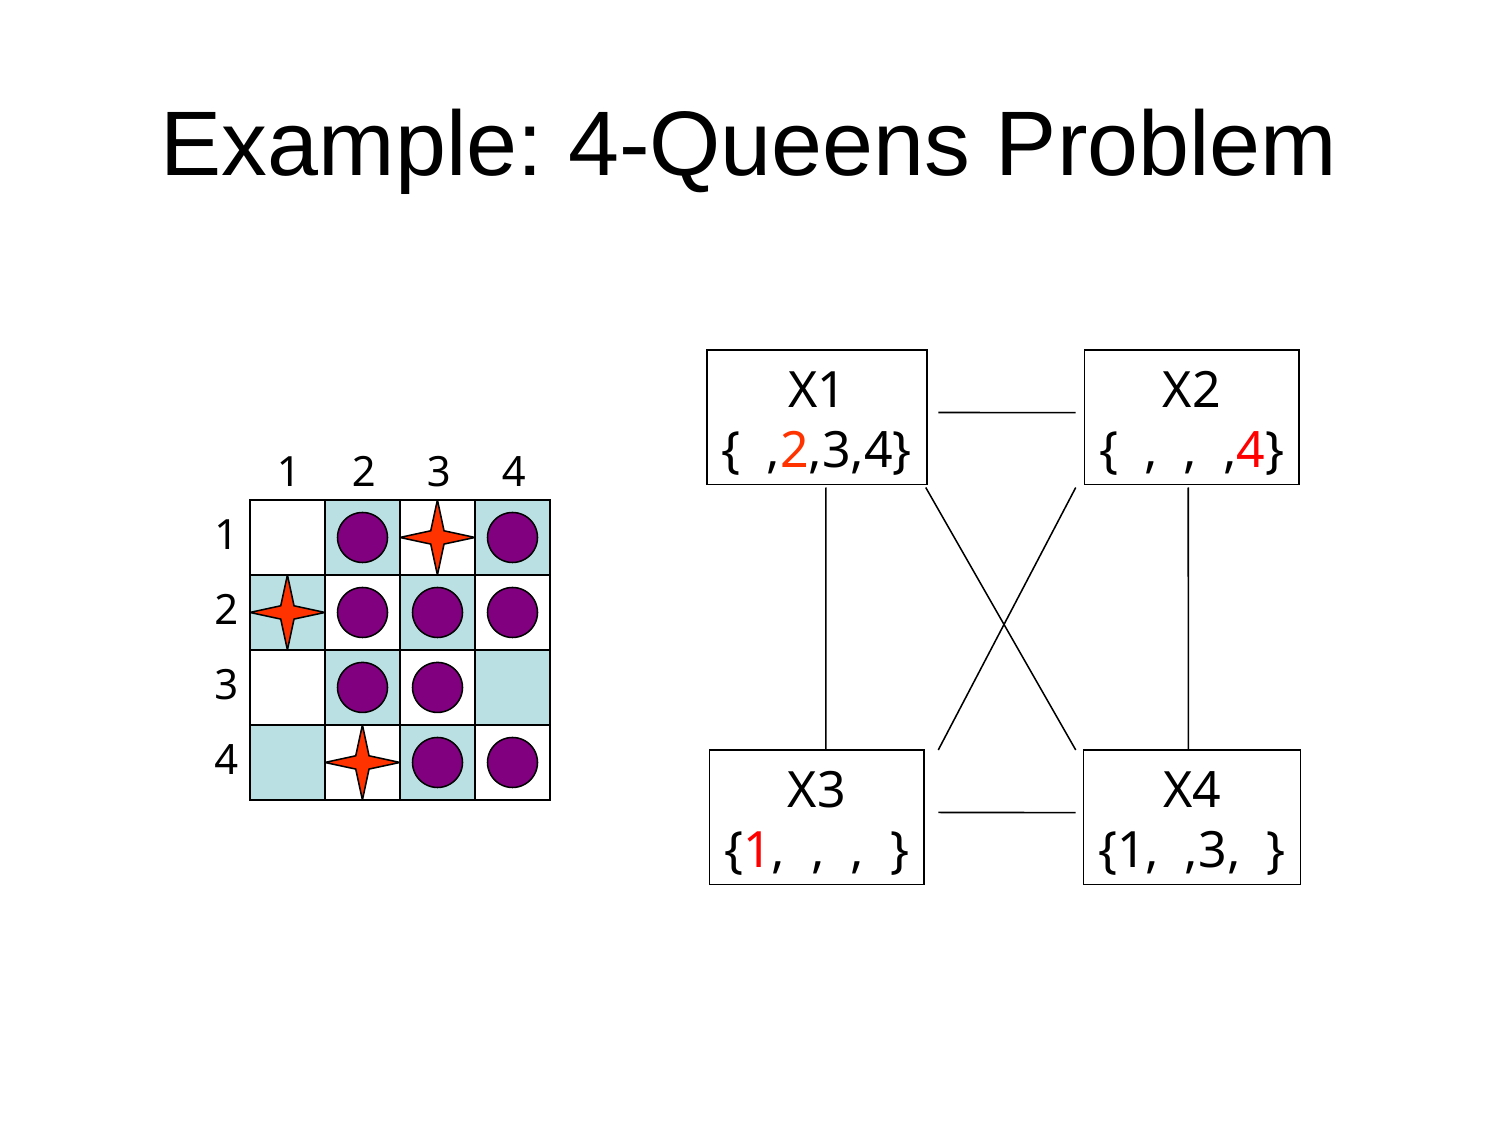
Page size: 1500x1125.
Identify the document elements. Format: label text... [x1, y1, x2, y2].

title Example: 4-Queens Problem [74, 44, 1426, 233]
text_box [337, 512, 538, 788]
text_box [693, 349, 1316, 888]
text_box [199, 437, 551, 801]
